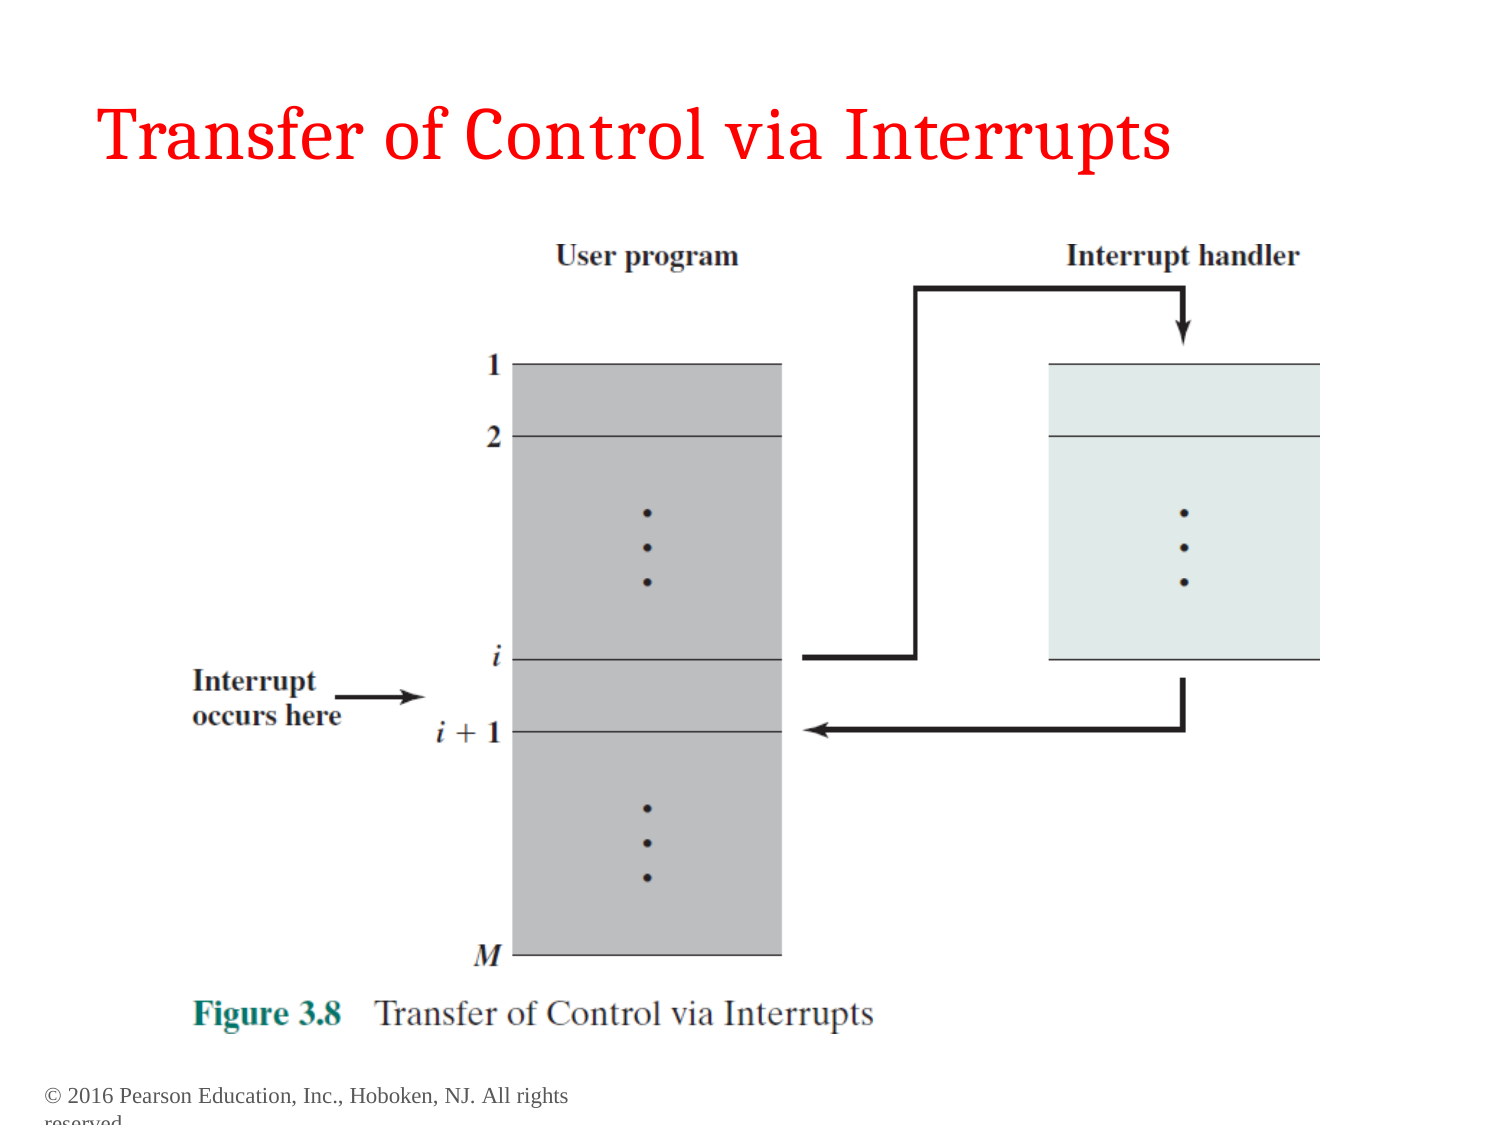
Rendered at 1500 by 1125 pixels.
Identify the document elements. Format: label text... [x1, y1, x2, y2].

picture [191, 244, 1320, 1035]
footer © 2016 Pearson Education, Inc., Hoboken, NJ. All rights reserved. [42, 1081, 659, 1125]
title Transfer of Control via Interrupts [94, 82, 1231, 273]
